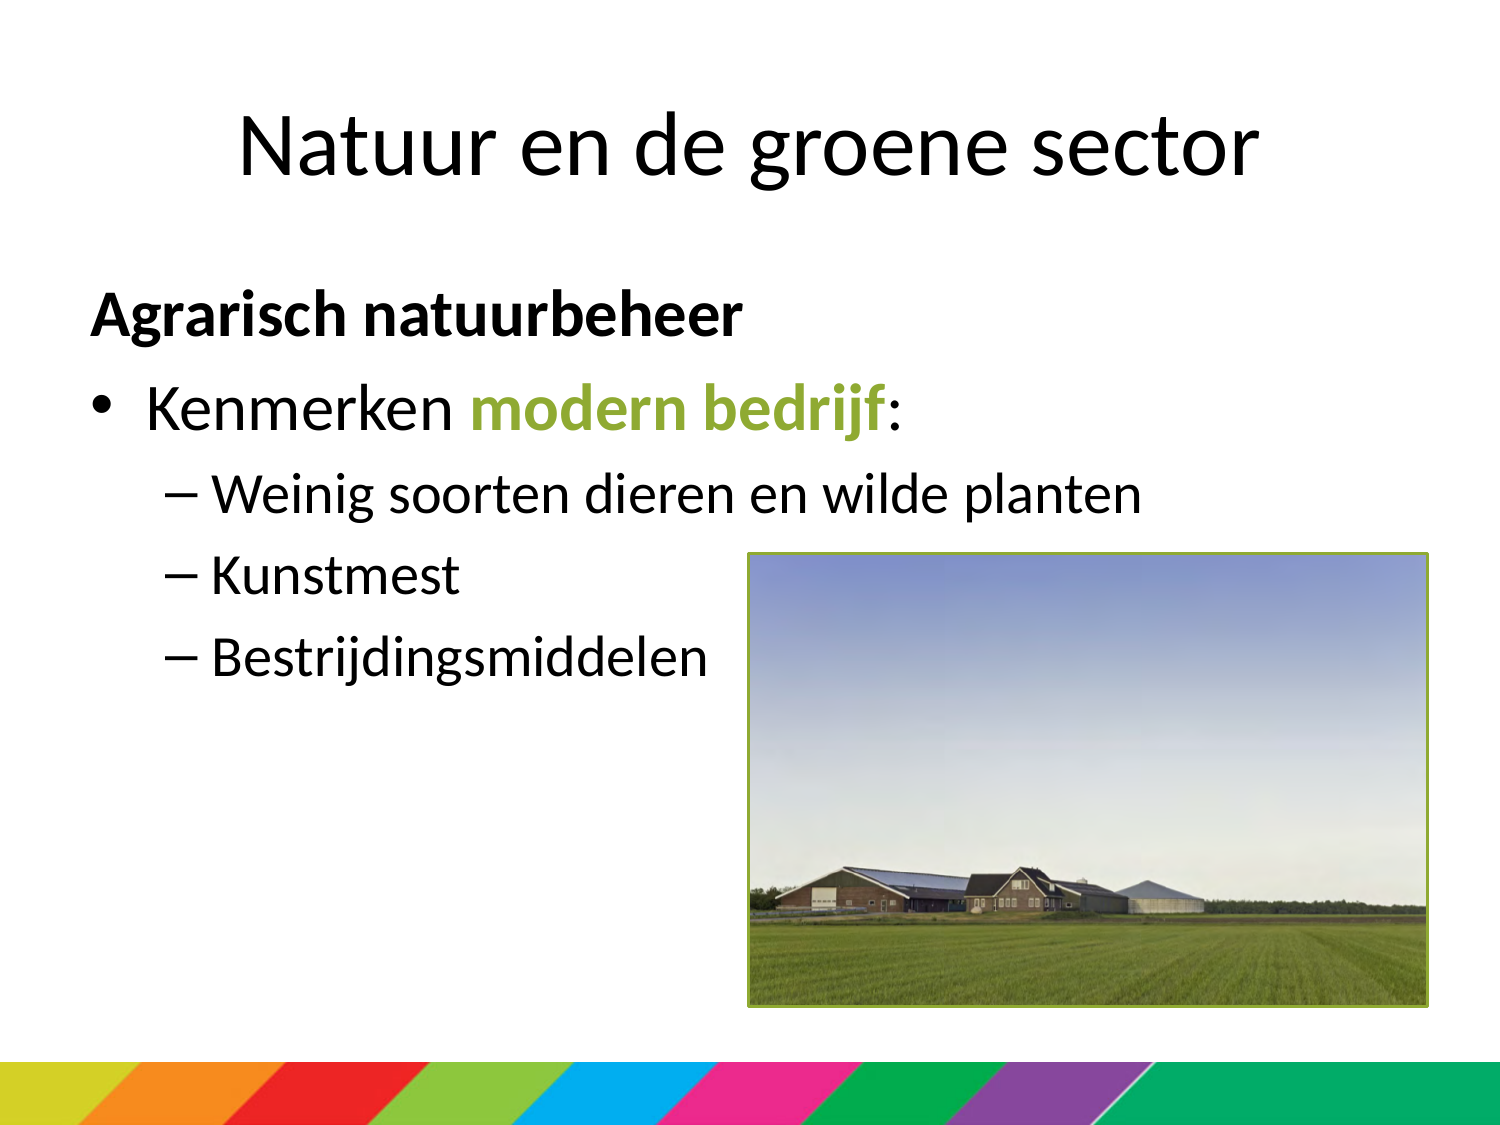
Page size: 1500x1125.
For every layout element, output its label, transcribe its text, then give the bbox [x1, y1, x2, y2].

picture [749, 555, 1426, 1006]
picture [656, 1062, 1500, 1125]
title Natuur en de groene sector [75, 45, 1425, 233]
list Agrarisch natuurbeheer Kenmerken modern bedrijf: Weinig soorten dieren en wilde planten Kunstmest Bestrijdingsmiddelen [75, 262, 1425, 1005]
picture [0, 1062, 574, 1125]
